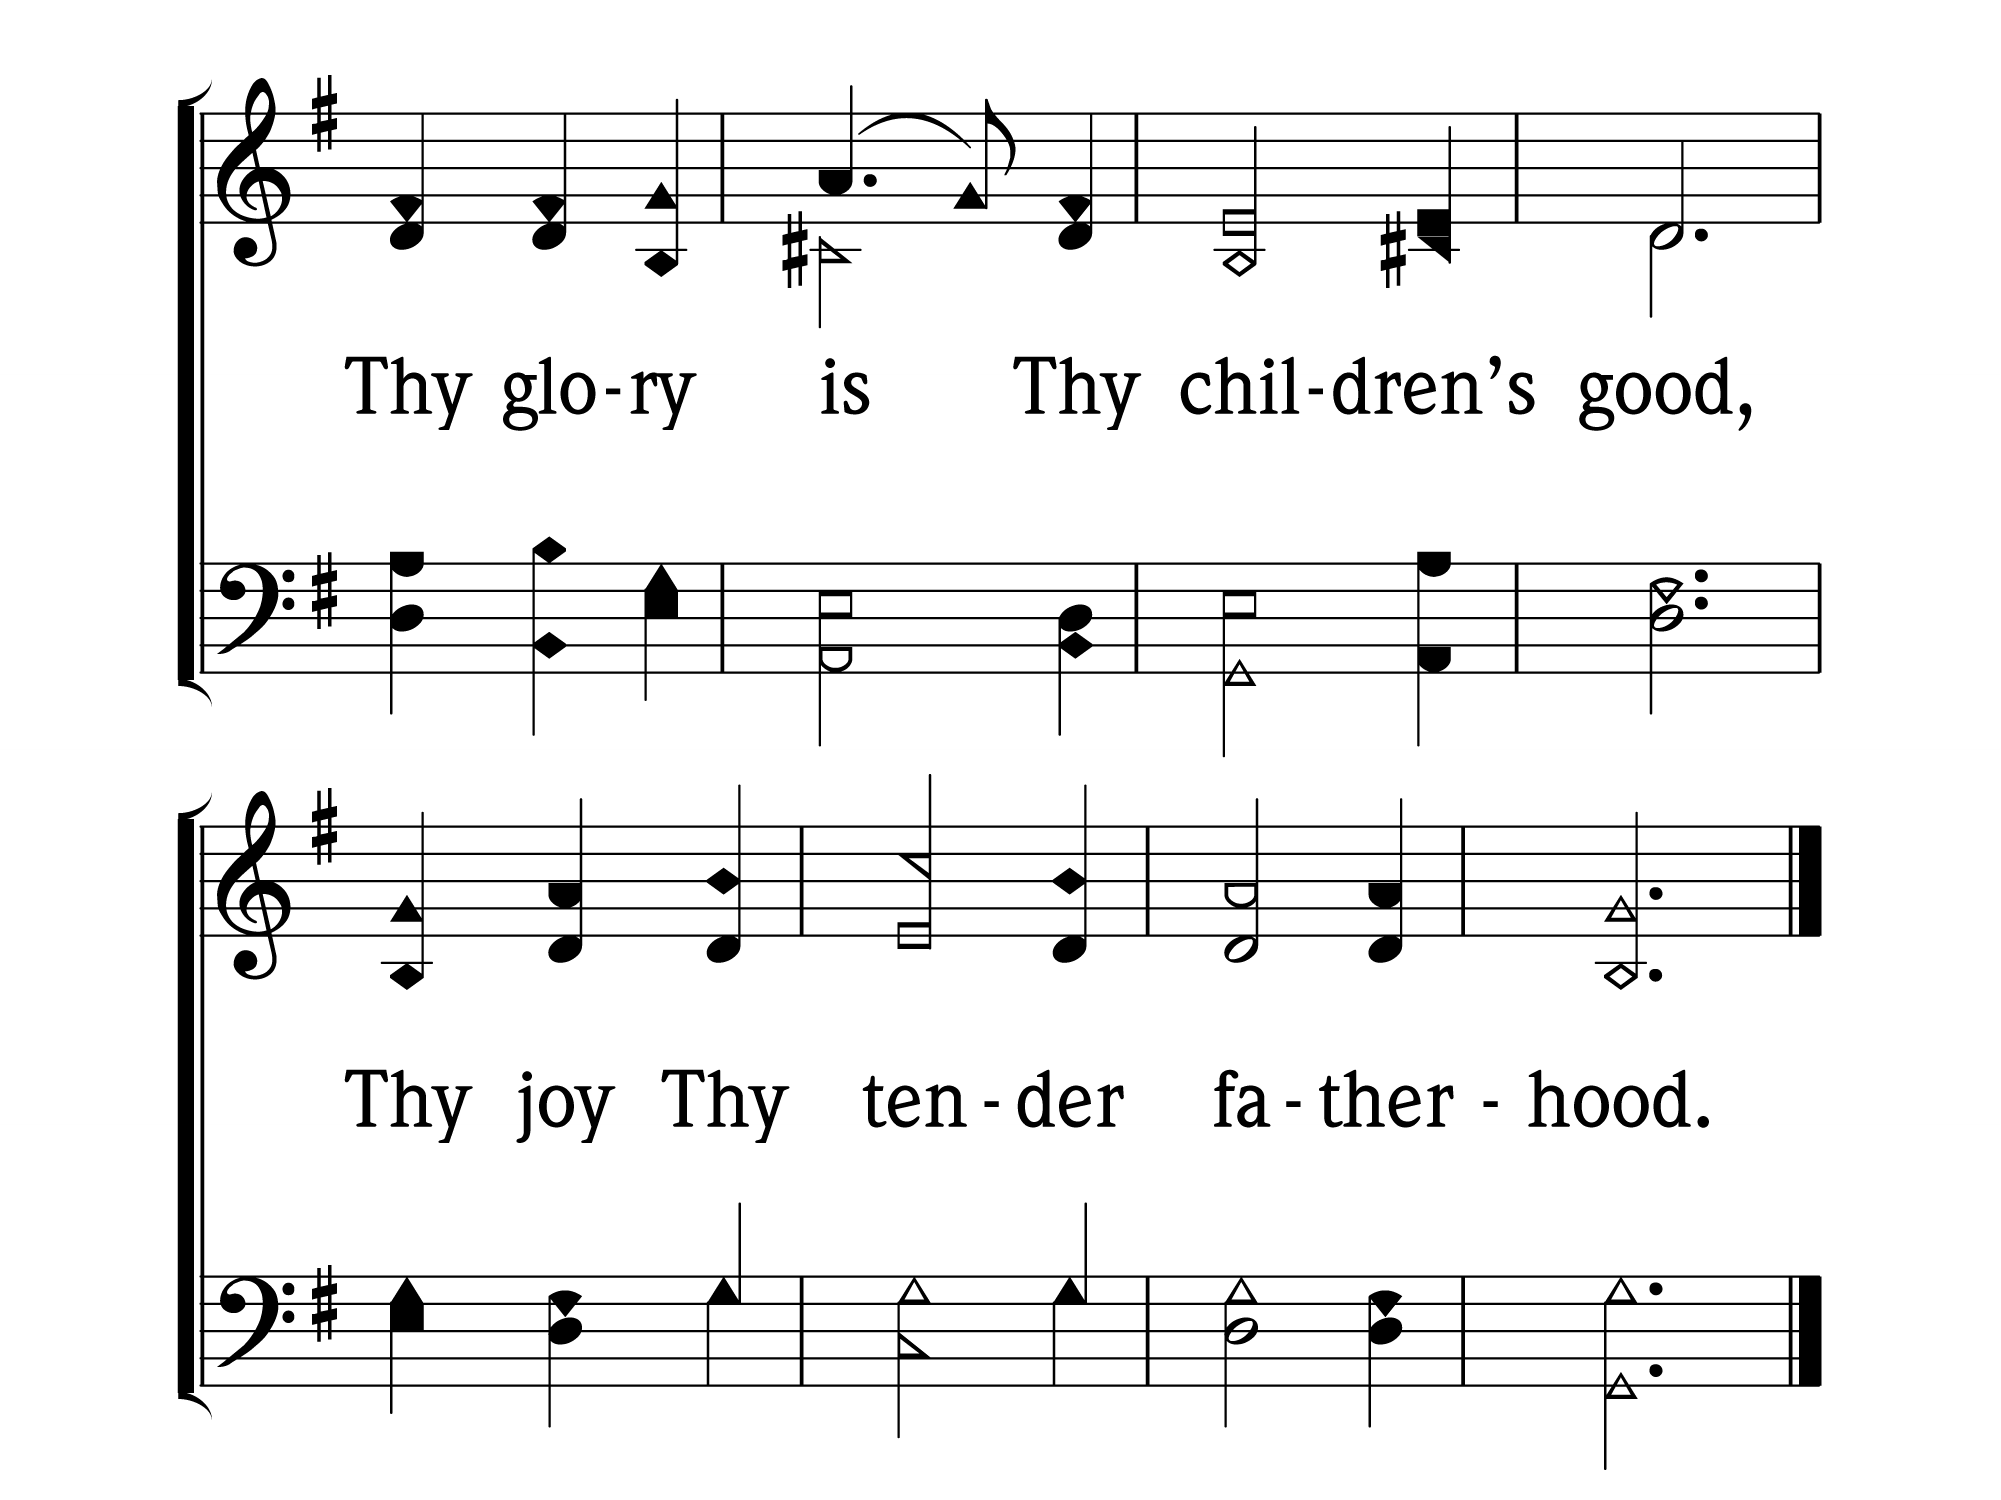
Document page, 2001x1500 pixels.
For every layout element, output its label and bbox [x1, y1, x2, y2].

text_box [0, 0, 2000, 1500]
